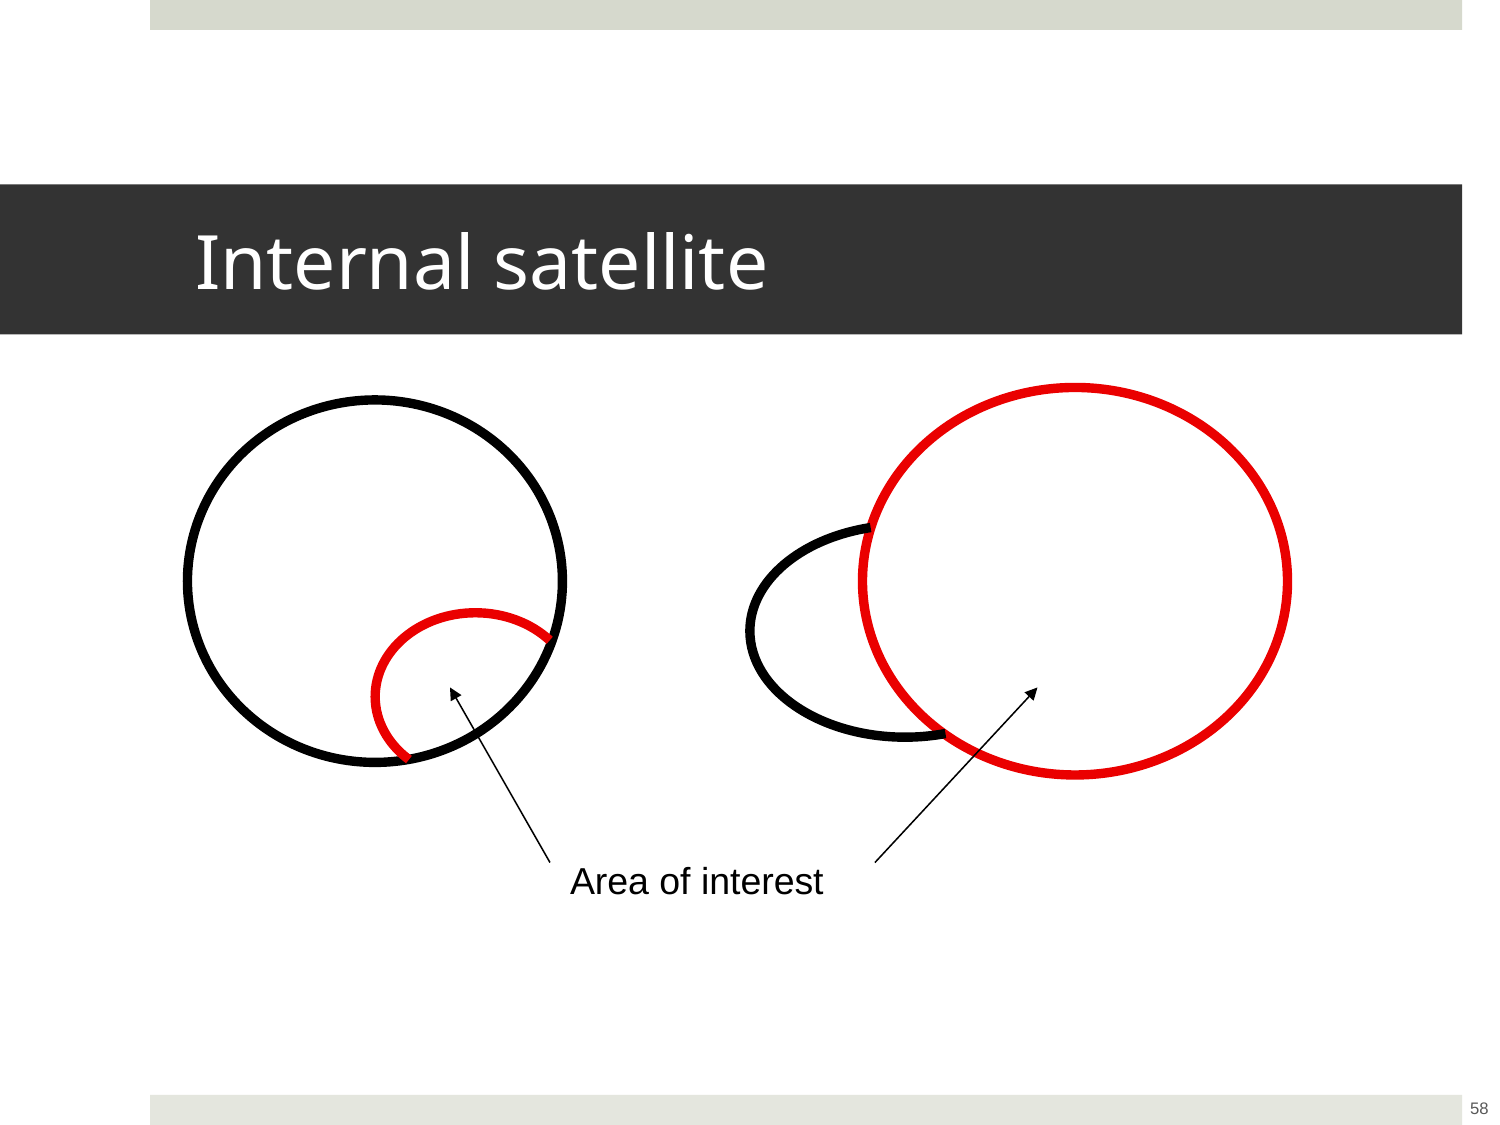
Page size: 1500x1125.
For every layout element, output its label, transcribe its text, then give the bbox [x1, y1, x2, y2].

text_box [874, 687, 1038, 863]
text_box [749, 527, 946, 738]
slide_number 58 [1441, 1077, 1500, 1125]
title Internal satellite [0, 184, 1463, 335]
text_box Area of interest [555, 849, 839, 910]
text_box [870, 387, 1288, 775]
text_box [187, 399, 563, 763]
text_box [450, 687, 551, 863]
text_box [375, 612, 550, 760]
